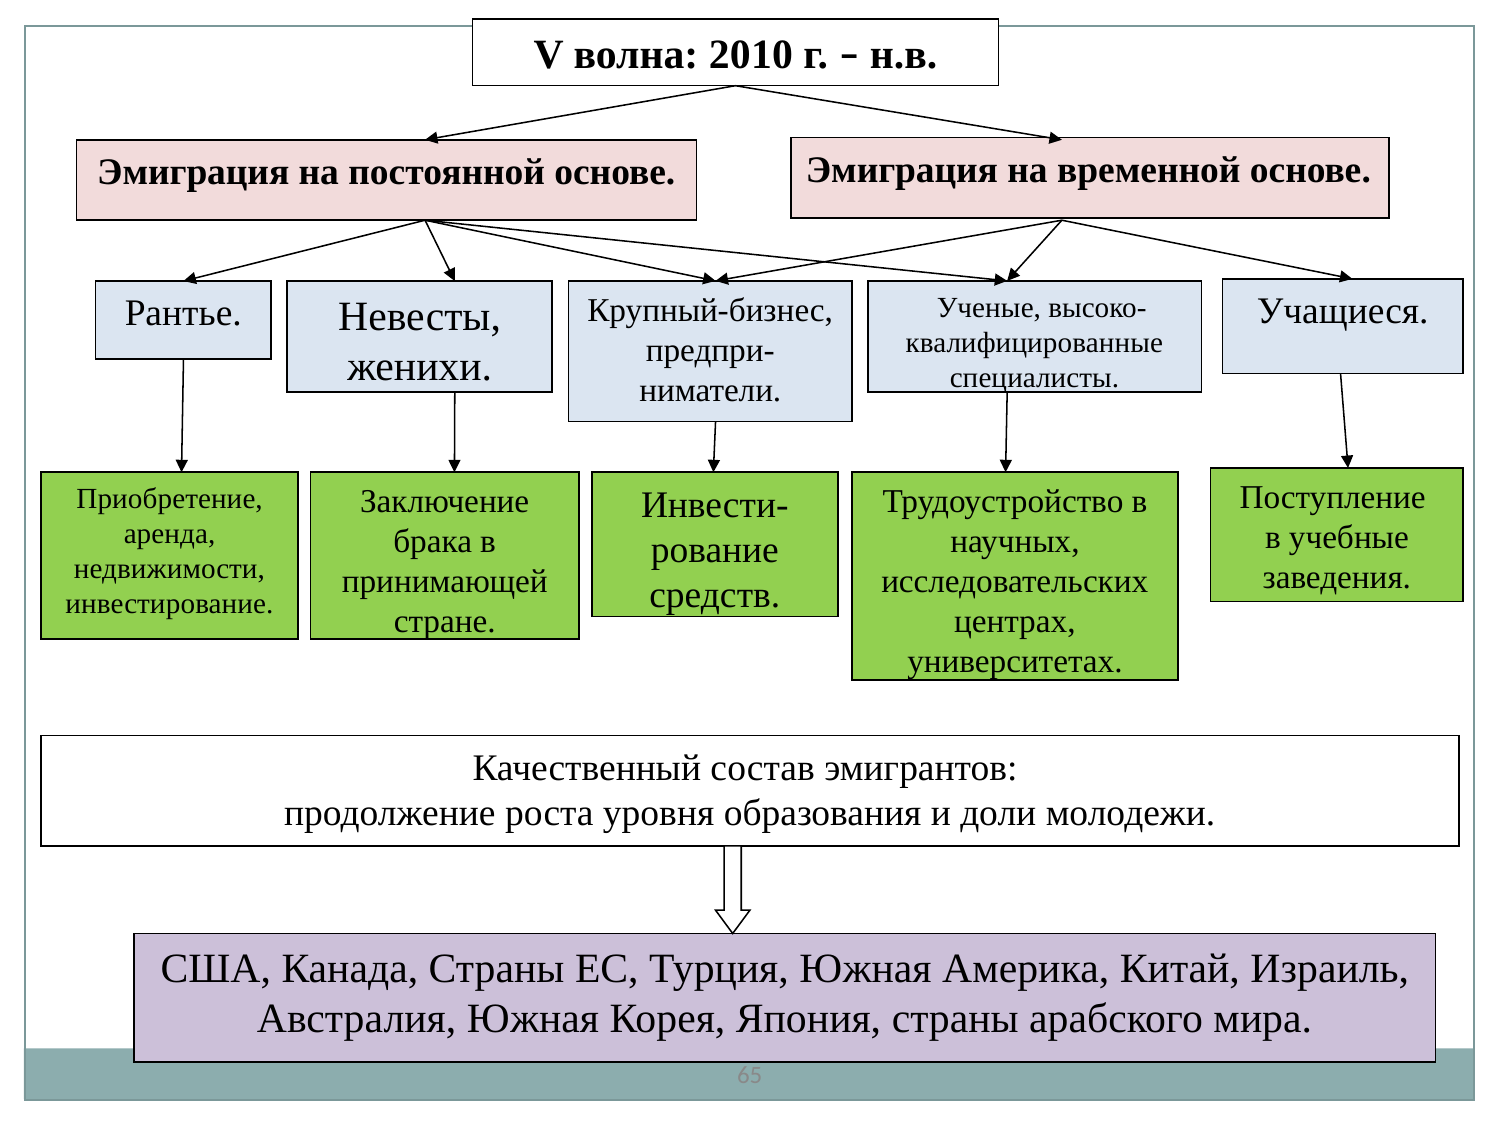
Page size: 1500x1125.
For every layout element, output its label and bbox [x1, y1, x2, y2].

text_box [40, 18, 1472, 1125]
